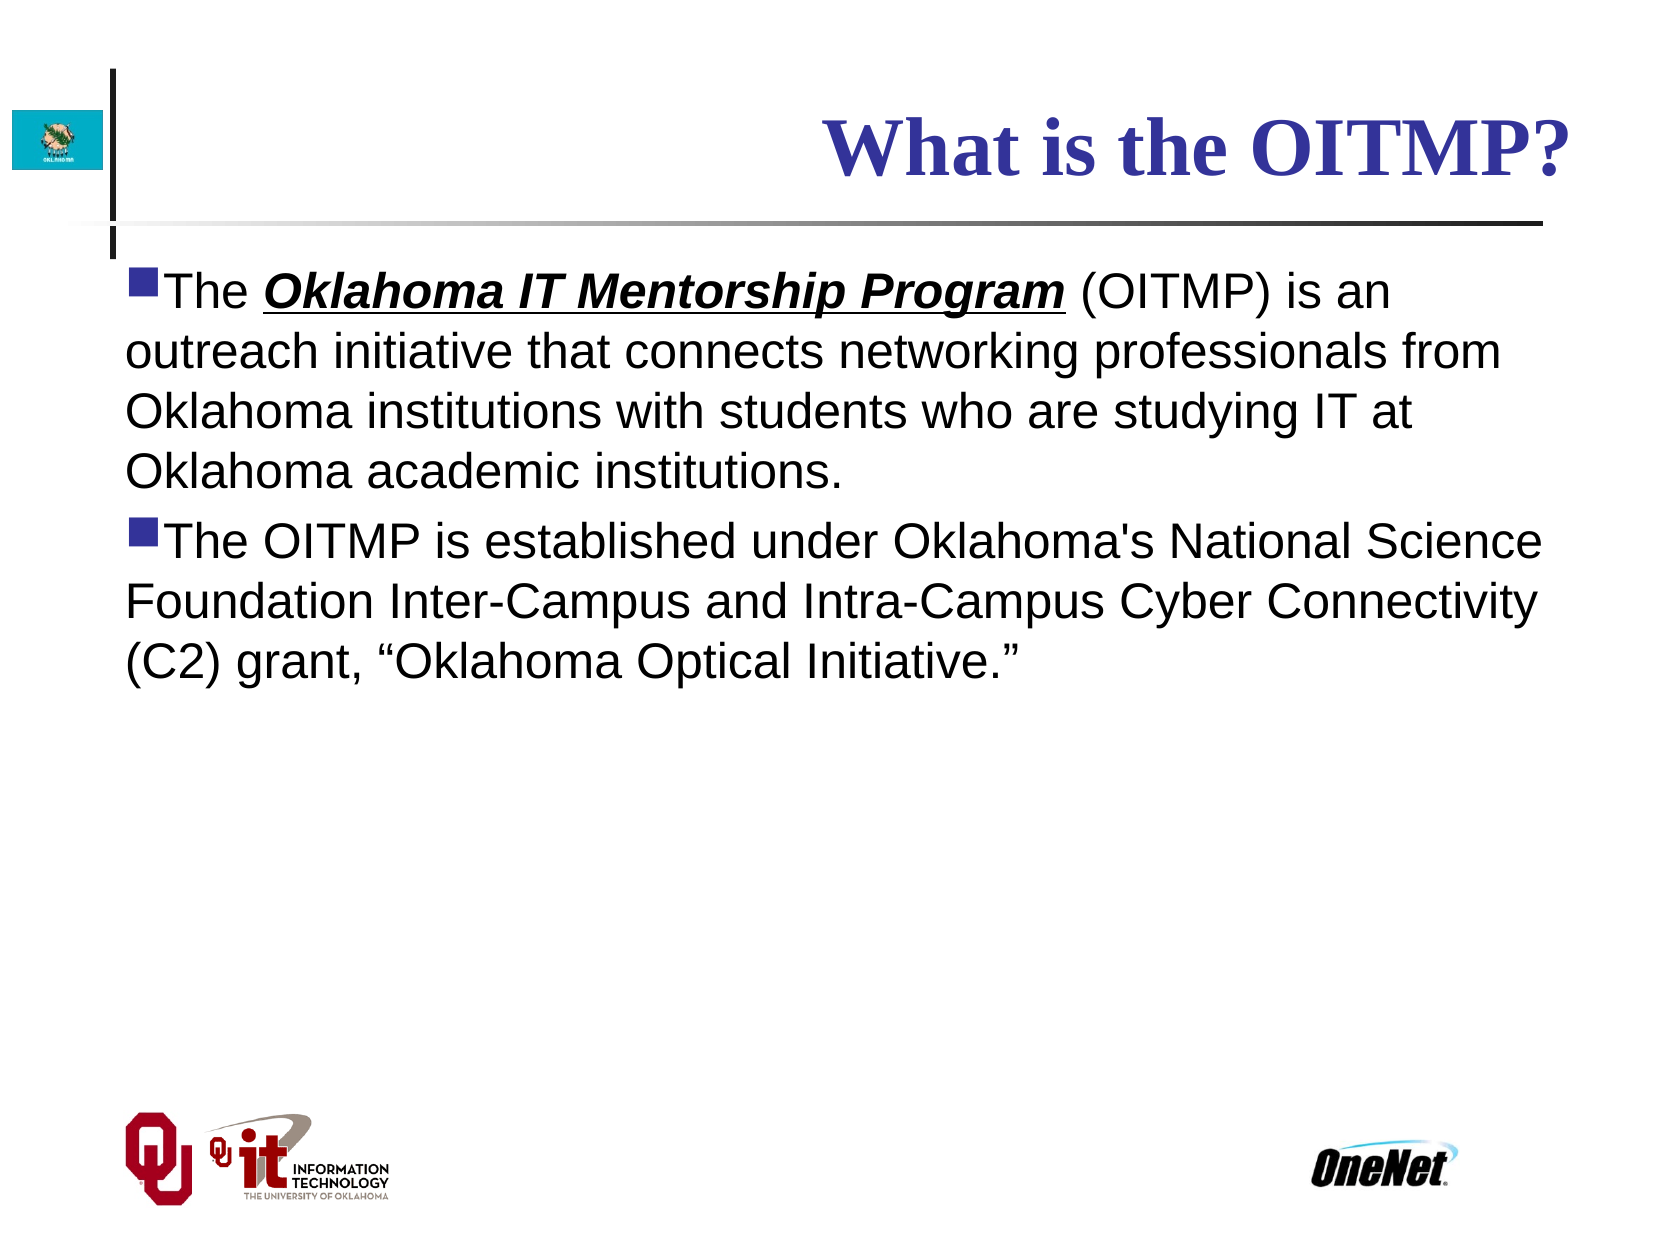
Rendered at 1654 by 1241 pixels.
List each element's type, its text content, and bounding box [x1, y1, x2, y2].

picture [12, 110, 103, 170]
title What is the OITMP? [123, 30, 1589, 258]
picture [1309, 1129, 1460, 1197]
text_box The Oklahoma IT Mentorship Program (OITMP) is an outreach initiative that connects networking professionals from Oklahoma institutions with students who are studying IT at Oklahoma academic institutions. The OITMP is established under Oklahoma's National Science Foundation Inter-Campus and Intra-Campus Cyber Connectivity (C2) grant, “Oklahoma Optical Initiative.” [110, 247, 1571, 1089]
picture [123, 1102, 400, 1211]
